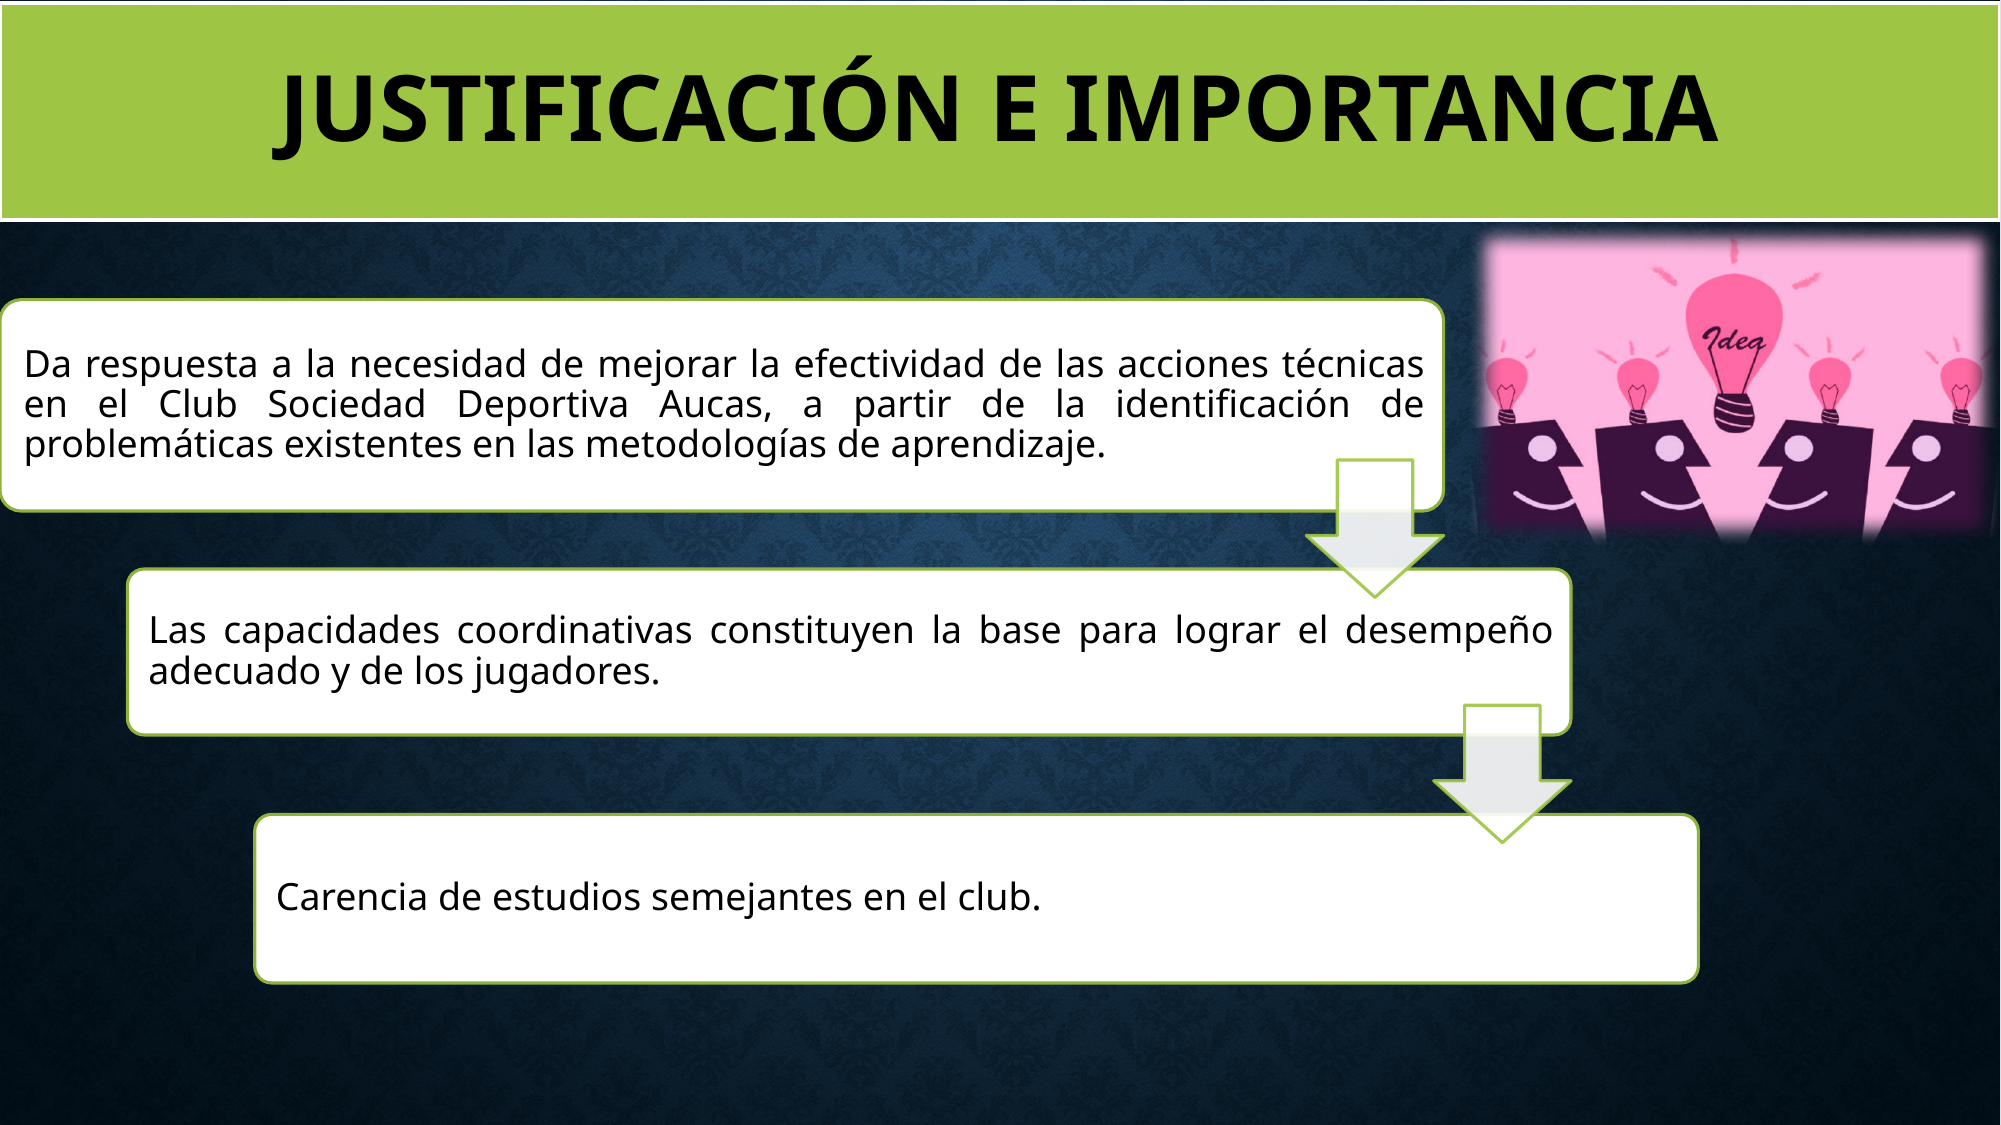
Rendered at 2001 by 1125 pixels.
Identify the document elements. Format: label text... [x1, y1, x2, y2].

picture [1467, 219, 2000, 549]
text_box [0, 299, 1699, 1005]
title JUSTIFICACIÓN E IMPORTANCIA [0, 1, 2000, 222]
